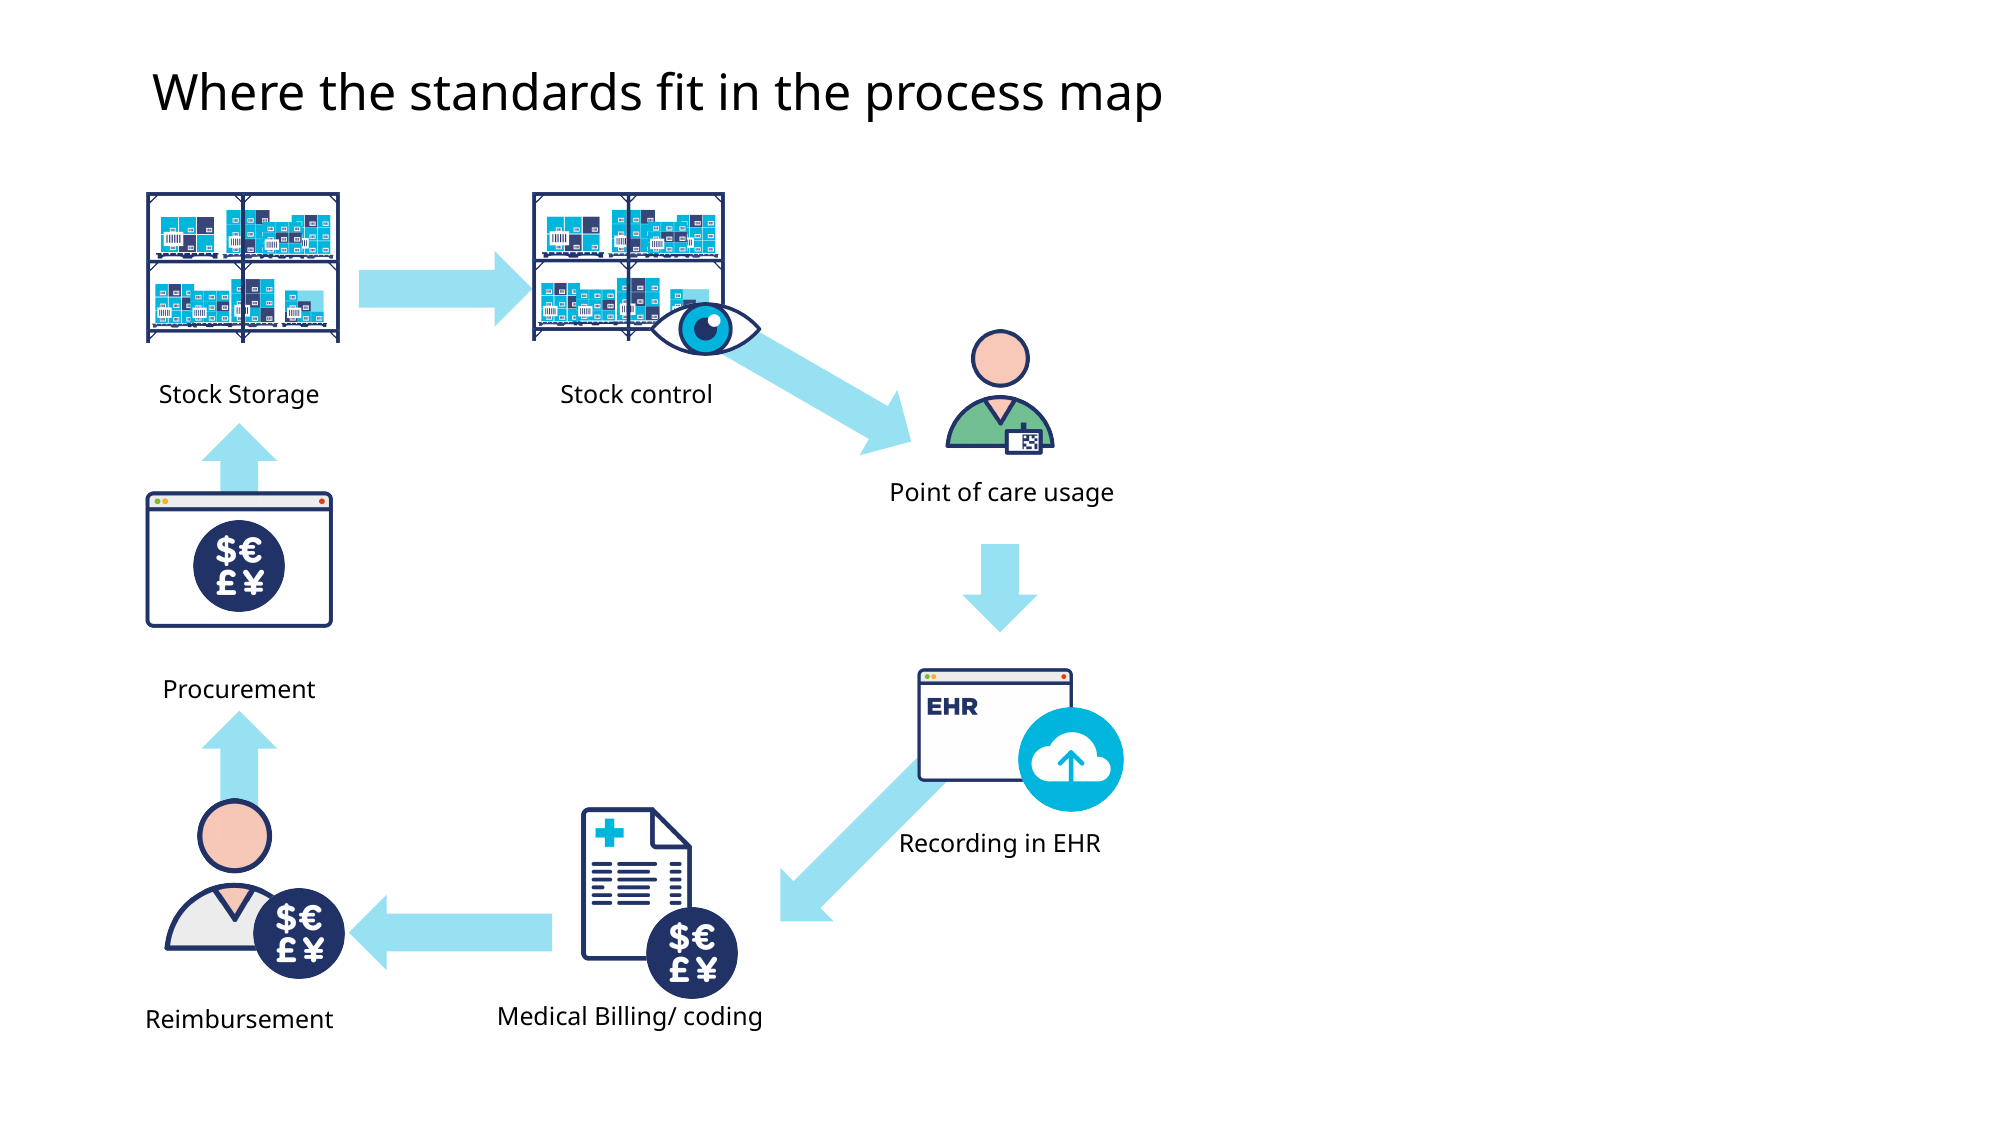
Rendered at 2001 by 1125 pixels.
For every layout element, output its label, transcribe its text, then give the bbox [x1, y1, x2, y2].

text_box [836, 544, 1164, 866]
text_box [75, 192, 404, 512]
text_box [473, 806, 967, 1039]
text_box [75, 798, 553, 1043]
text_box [75, 491, 403, 711]
text_box [199, 711, 280, 798]
title Where the standards fit in the process map [137, 59, 1863, 202]
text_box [695, 329, 1166, 515]
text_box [404, 193, 801, 418]
